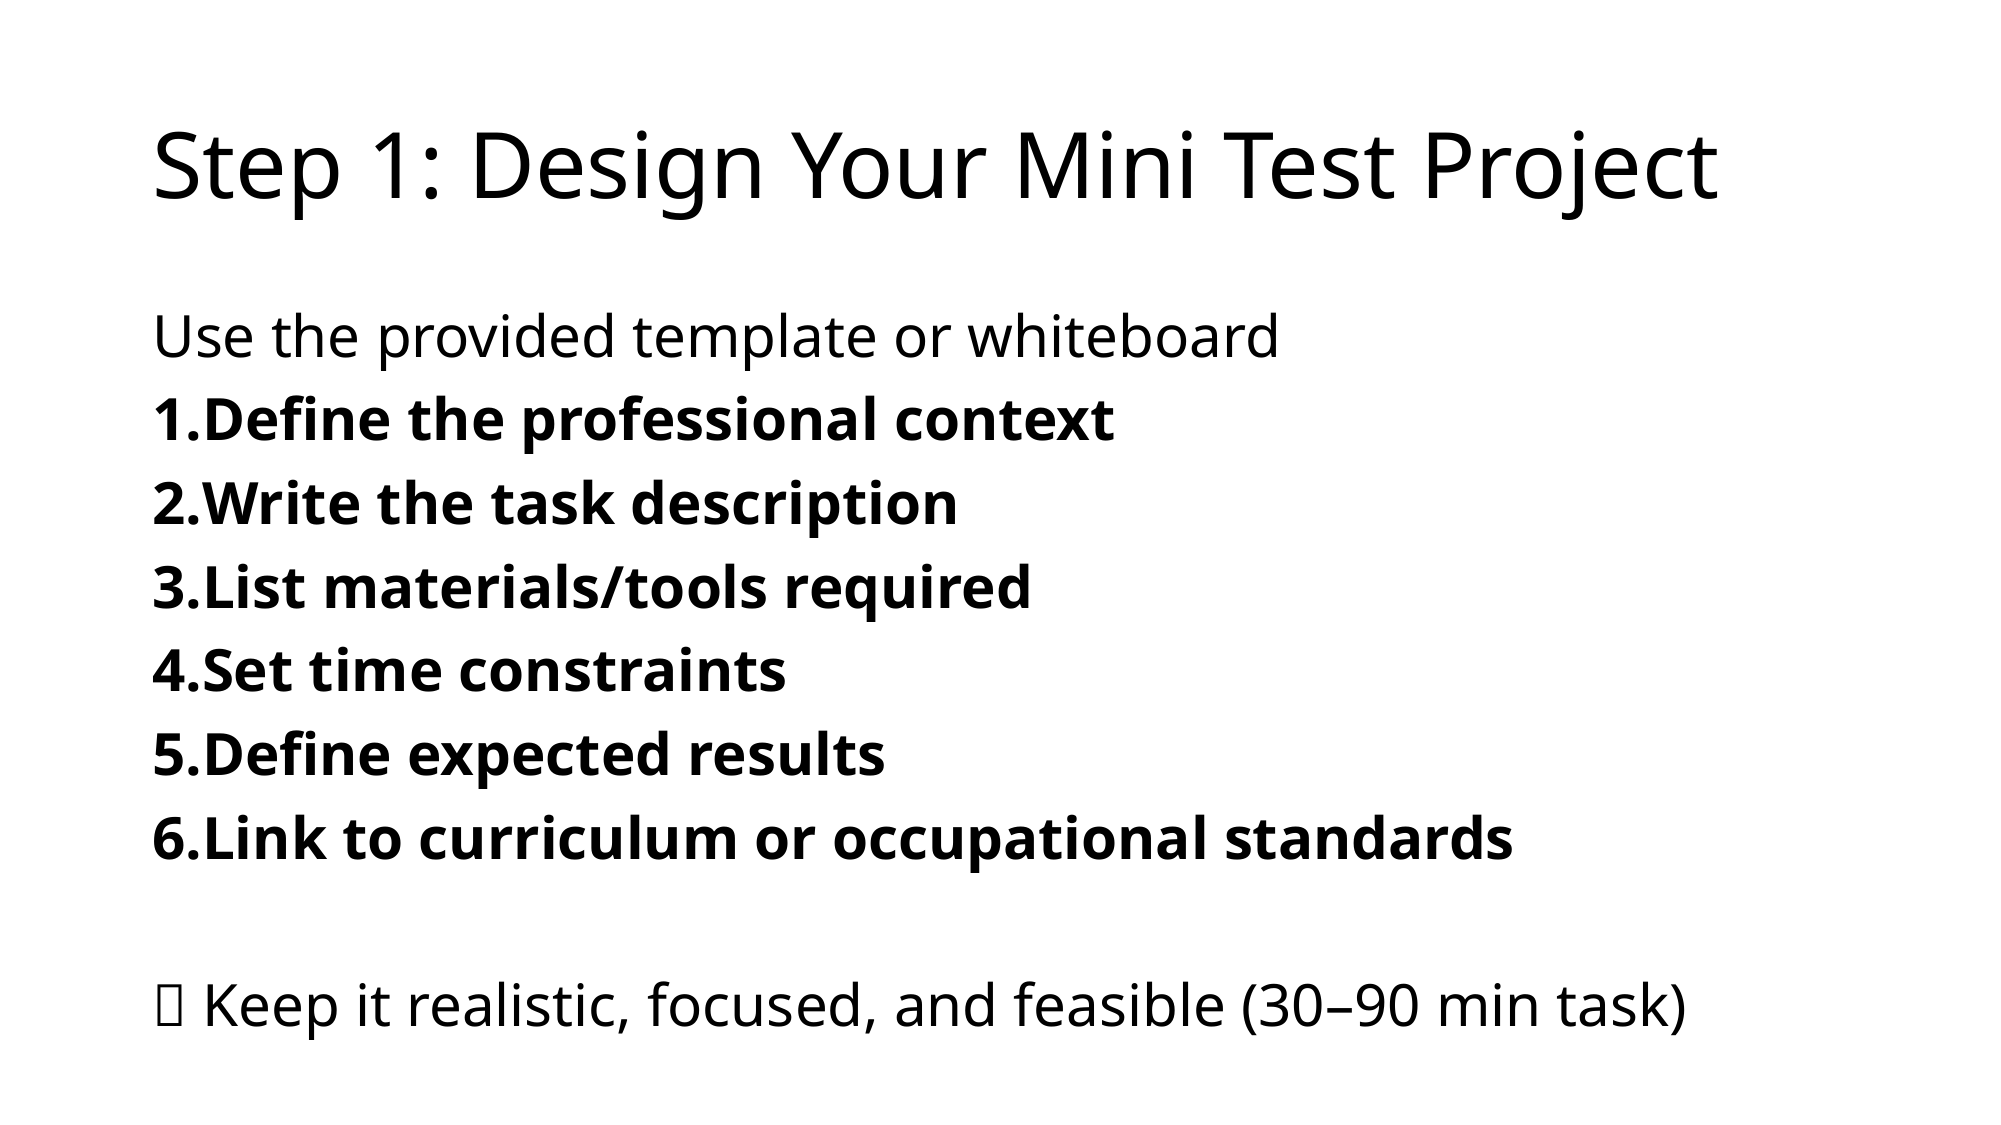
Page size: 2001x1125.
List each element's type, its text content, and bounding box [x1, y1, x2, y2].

list Use the provided template or whiteboard Define the professional context Write the task description List materials/tools required Set time constraints Define expected results Link to curriculum or occupational standards 💡 Keep it realistic, focused, and feasible (30–90 min task) [137, 299, 1863, 1066]
title Step 1: Design Your Mini Test Project [137, 59, 1863, 278]
